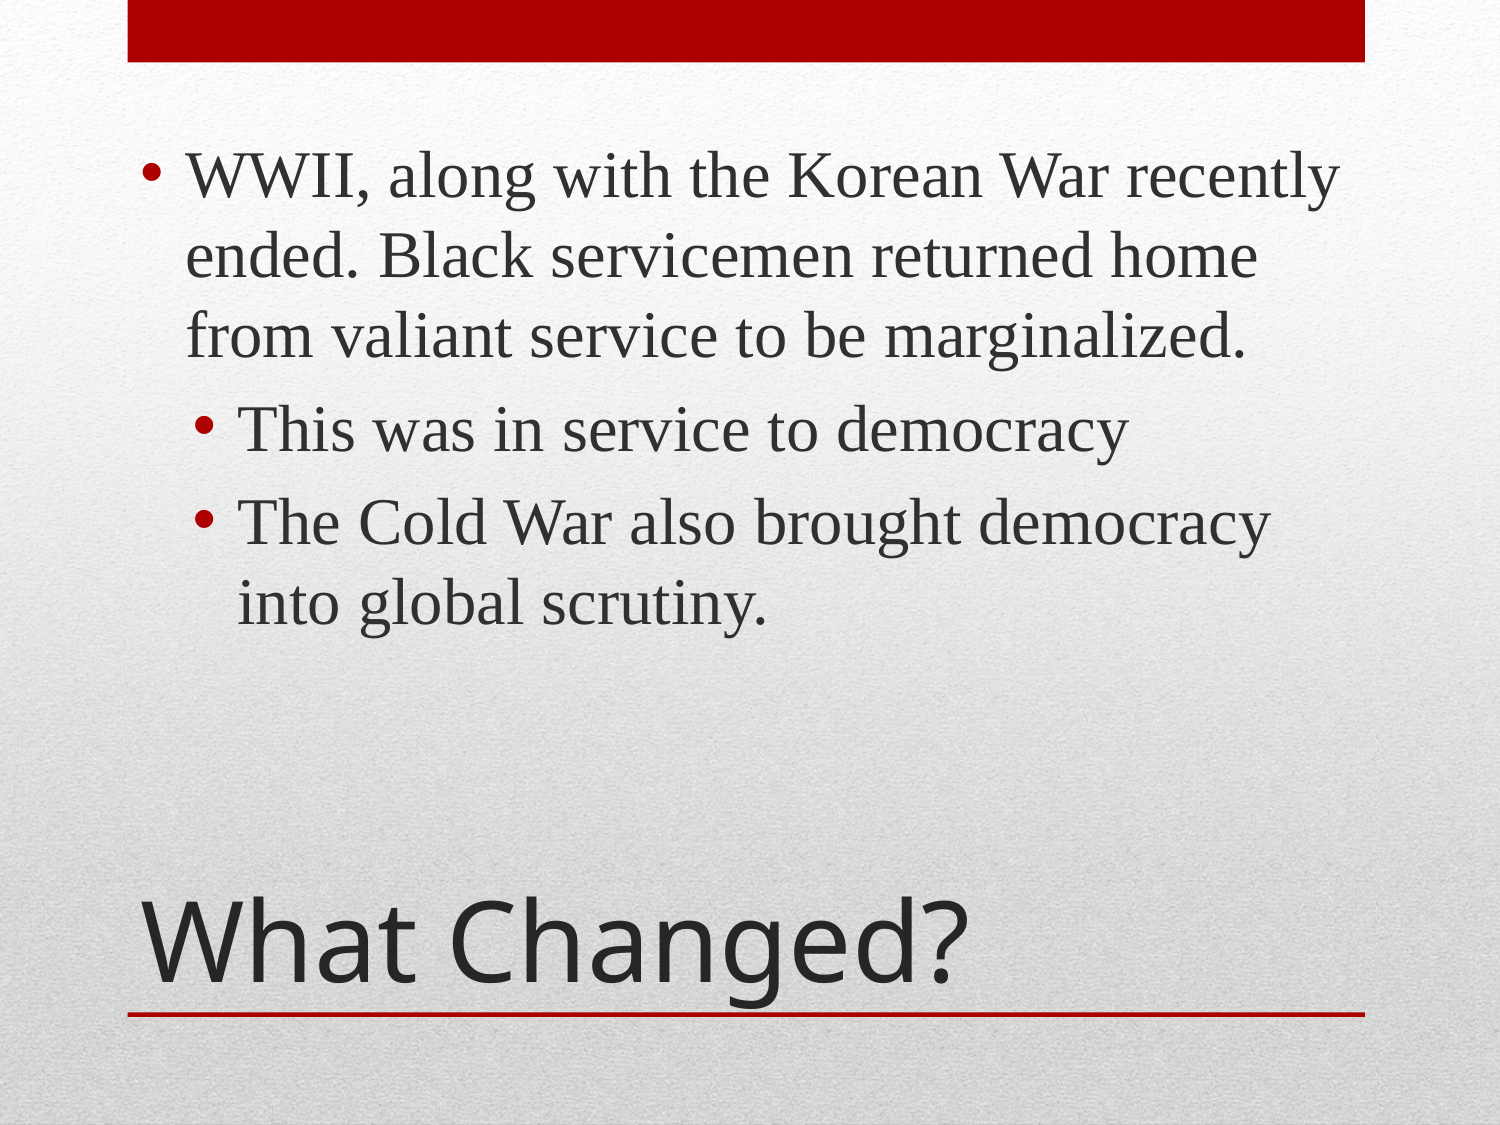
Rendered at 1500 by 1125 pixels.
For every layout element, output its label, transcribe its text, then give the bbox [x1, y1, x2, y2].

list WWII, along with the Korean War recently ended. Black servicemen returned home from valiant service to be marginalized. This was in service to democracy The Cold War also brought democracy into global scrutiny. [125, 112, 1363, 750]
title What Changed? [125, 750, 1238, 1013]
